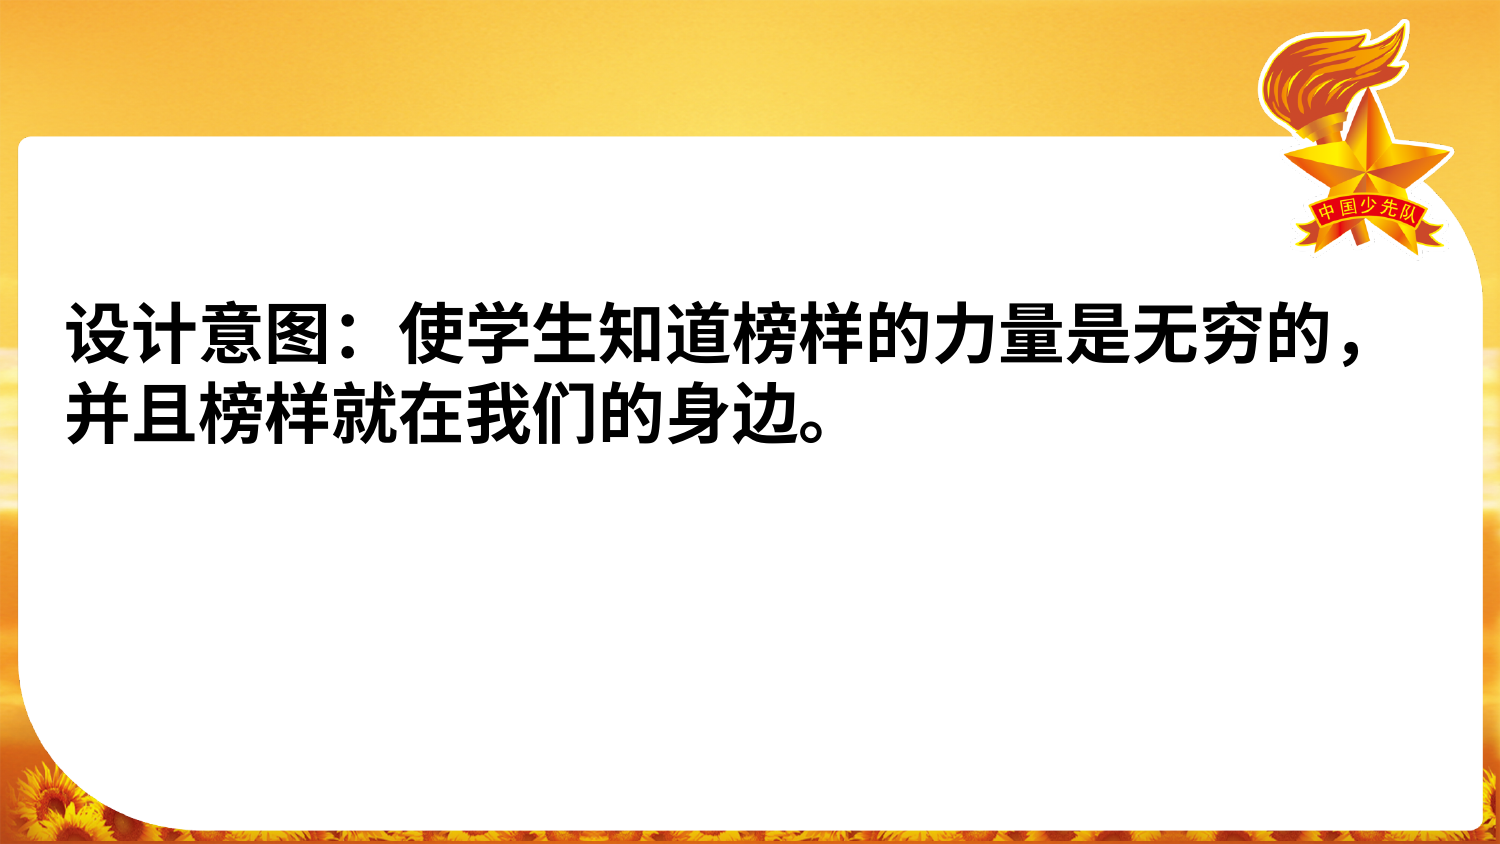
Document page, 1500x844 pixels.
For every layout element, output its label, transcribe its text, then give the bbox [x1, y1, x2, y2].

picture [0, 0, 1500, 844]
text_box 设计意图：使学生知道榜样的力量是无穷的，并且榜样就在我们的身边。 [49, 284, 1463, 459]
